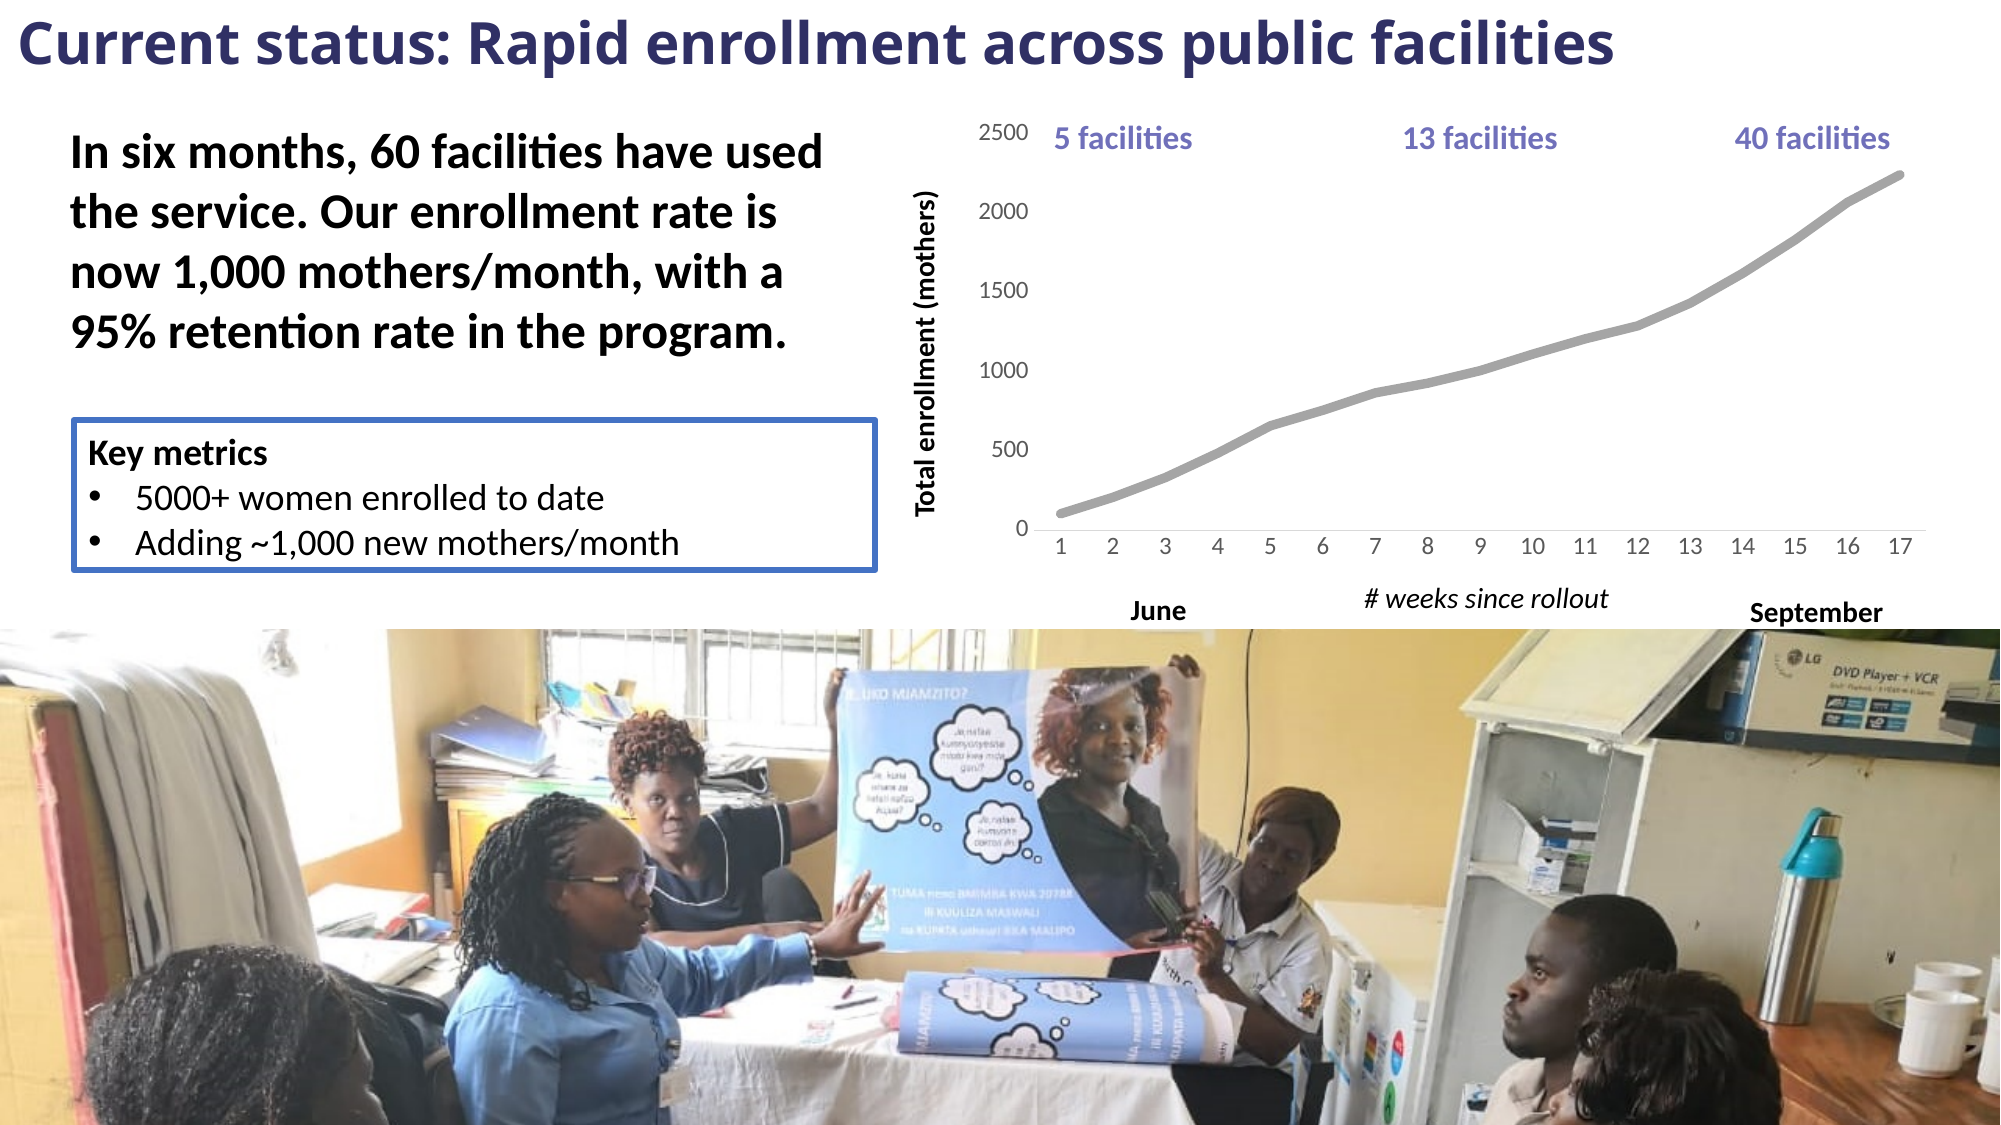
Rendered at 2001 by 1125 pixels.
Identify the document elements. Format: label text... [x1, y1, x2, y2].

title Our Public Sector Strategy [137, 84, 897, 278]
text_box Key metrics 5000+ women enrolled to date Adding ~1,000 new mothers/month [73, 420, 876, 570]
text_box In six months, 60 facilities have used the service. Our enrollment rate is now 1,000 mothers/month, with a 95% retention rate in the program. [55, 110, 876, 426]
text_box Current status: Rapid enrollment across public facilities [0, 0, 1974, 84]
picture [0, 629, 2000, 1125]
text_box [897, 84, 1943, 629]
